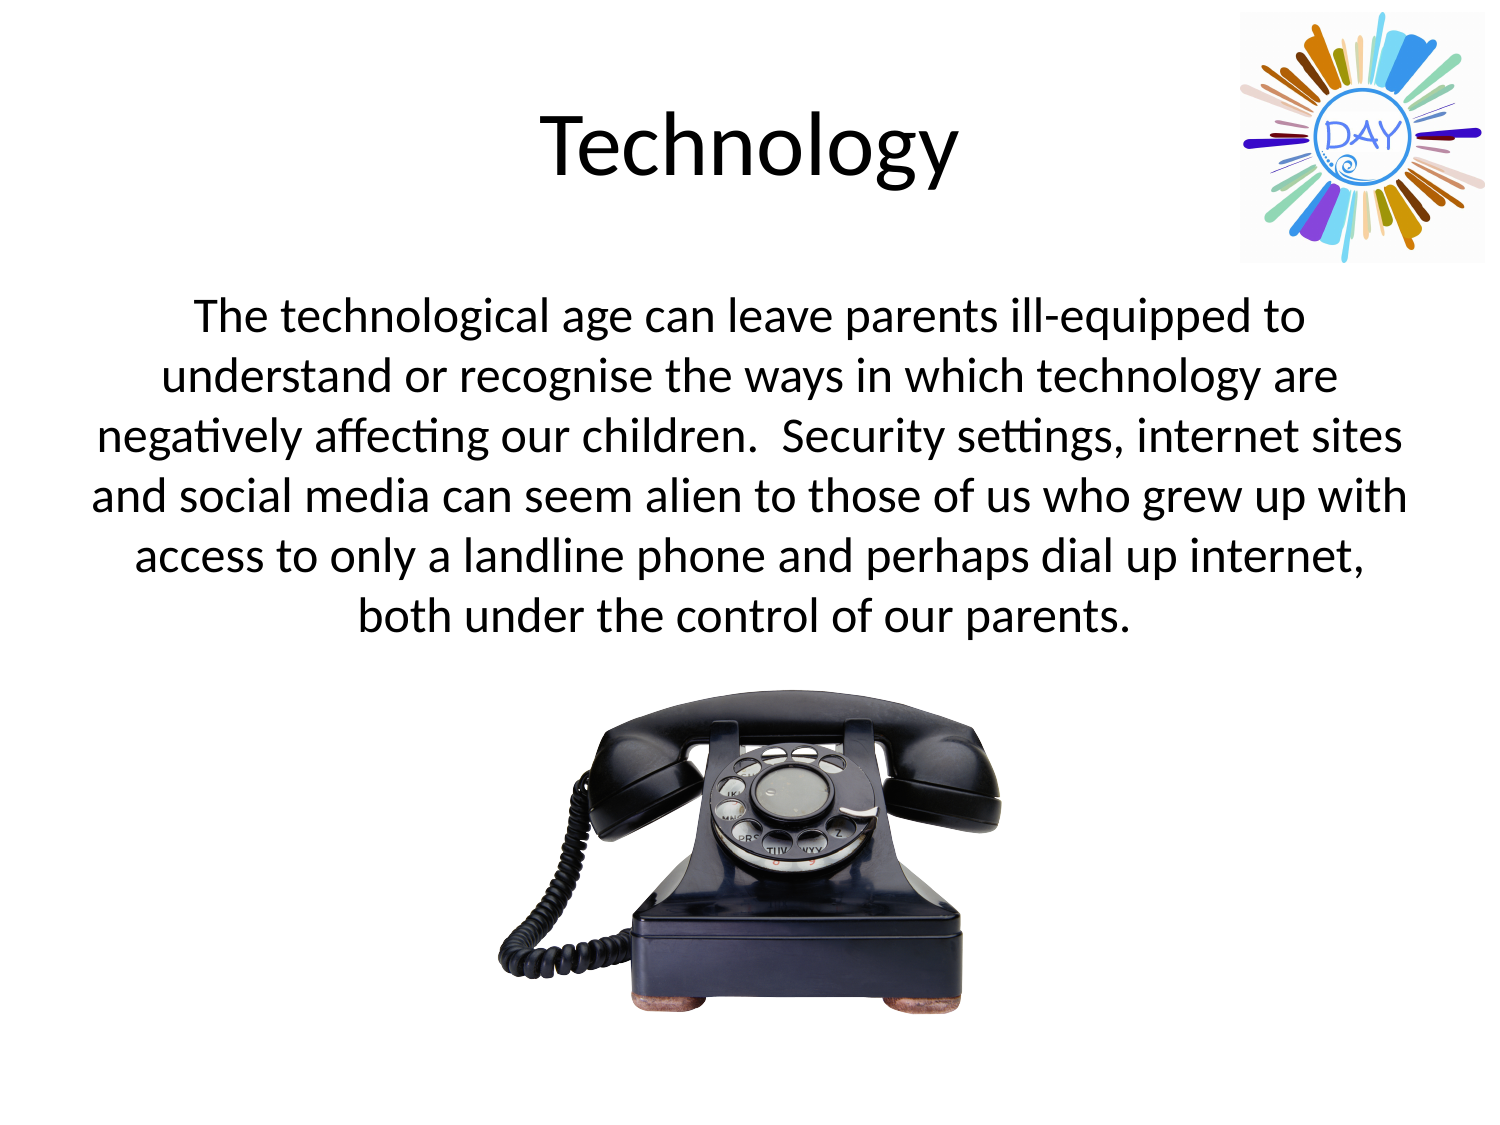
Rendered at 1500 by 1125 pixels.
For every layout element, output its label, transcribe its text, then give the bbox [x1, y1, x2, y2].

title Technology [75, 45, 1425, 233]
picture [1240, 12, 1485, 263]
list The technological age can leave parents ill-equipped to understand or recognise the ways in which technology are negatively affecting our children. Security settings, internet sites and social media can seem alien to those of us who grew up with access to only a landline phone and perhaps dial up internet, both under the control of our parents. [75, 274, 1425, 1017]
picture [493, 685, 1006, 1018]
